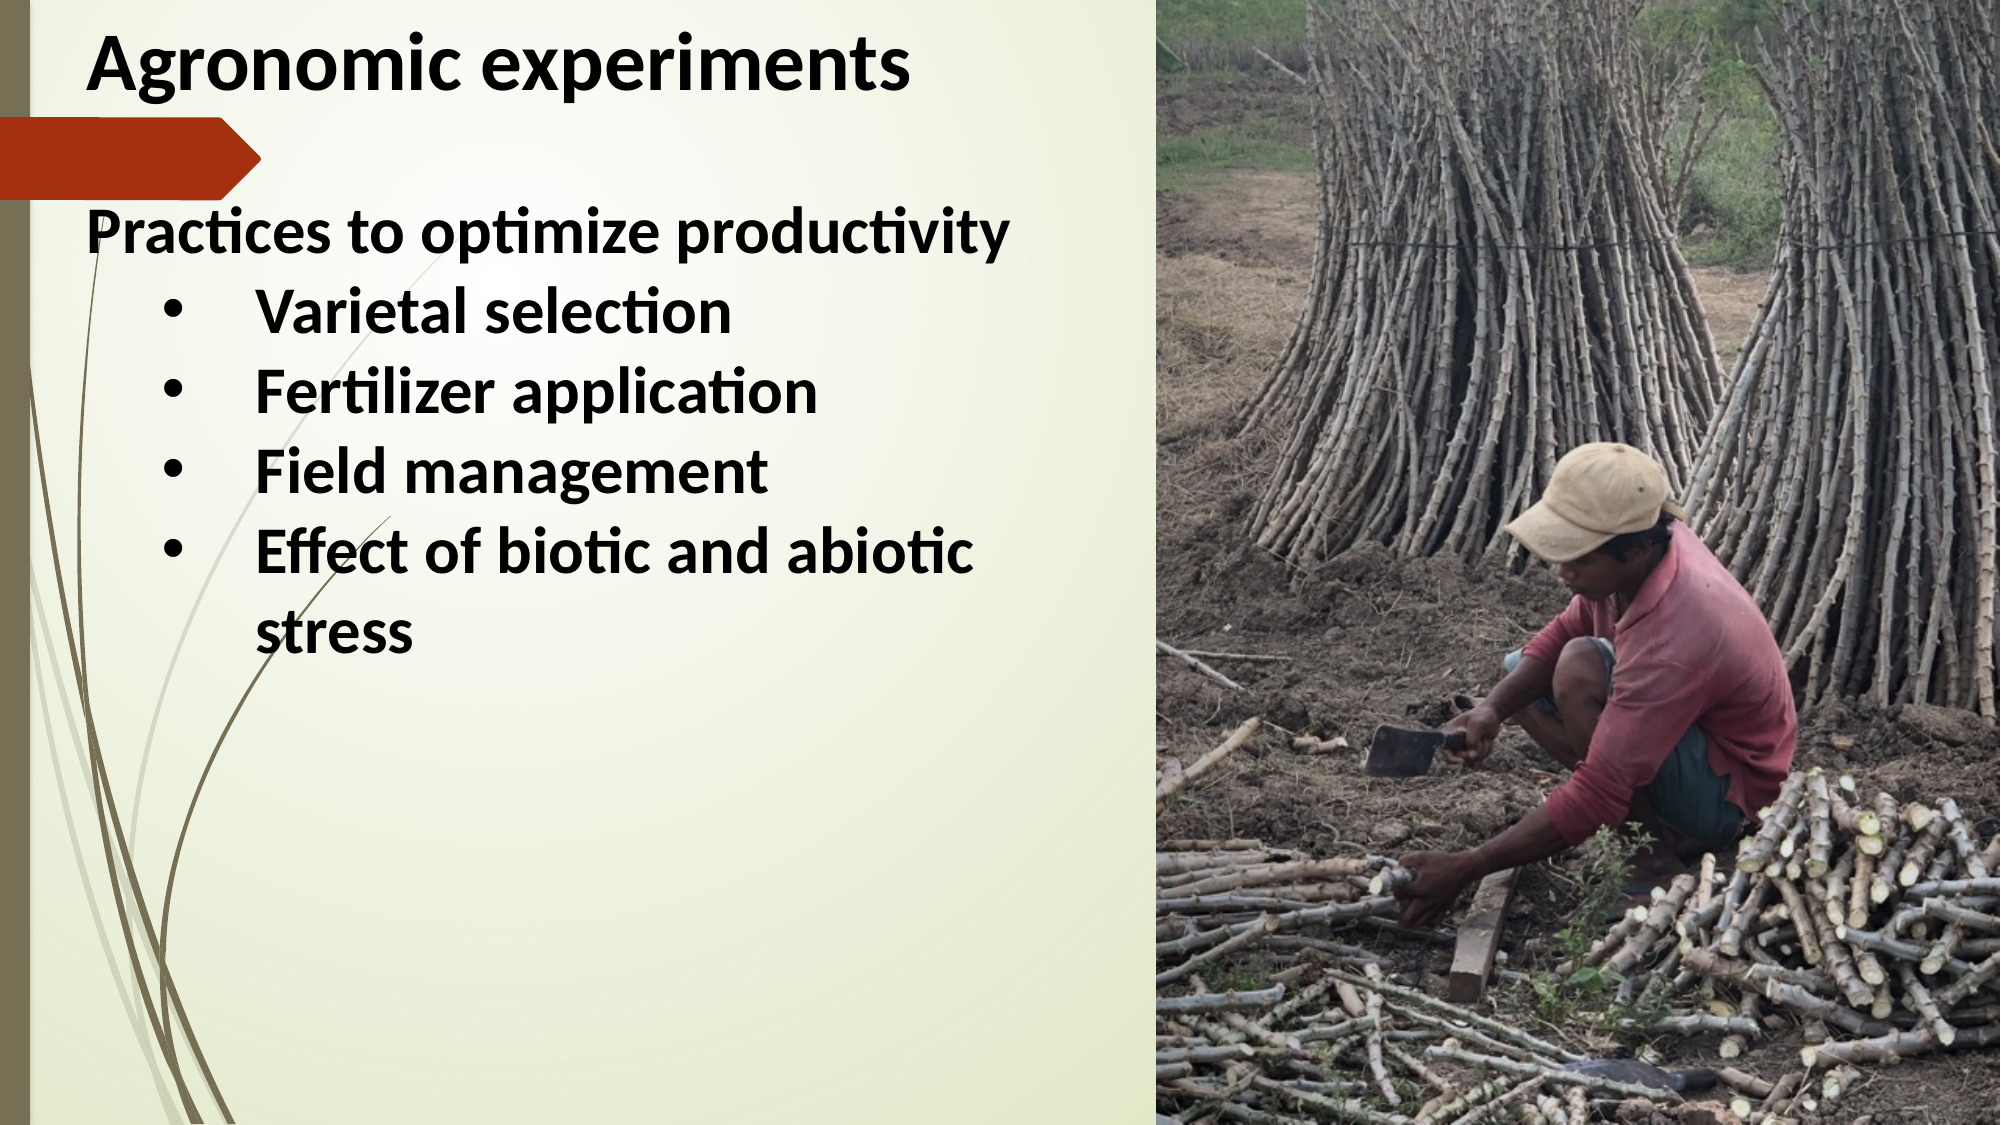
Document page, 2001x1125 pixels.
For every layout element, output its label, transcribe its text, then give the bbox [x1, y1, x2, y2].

text_box Agronomic experiments Practices to optimize productivity Varietal selection Fertilizer application Field management Effect of biotic and abiotic stress [71, 0, 1155, 915]
picture [1155, 0, 2000, 1125]
